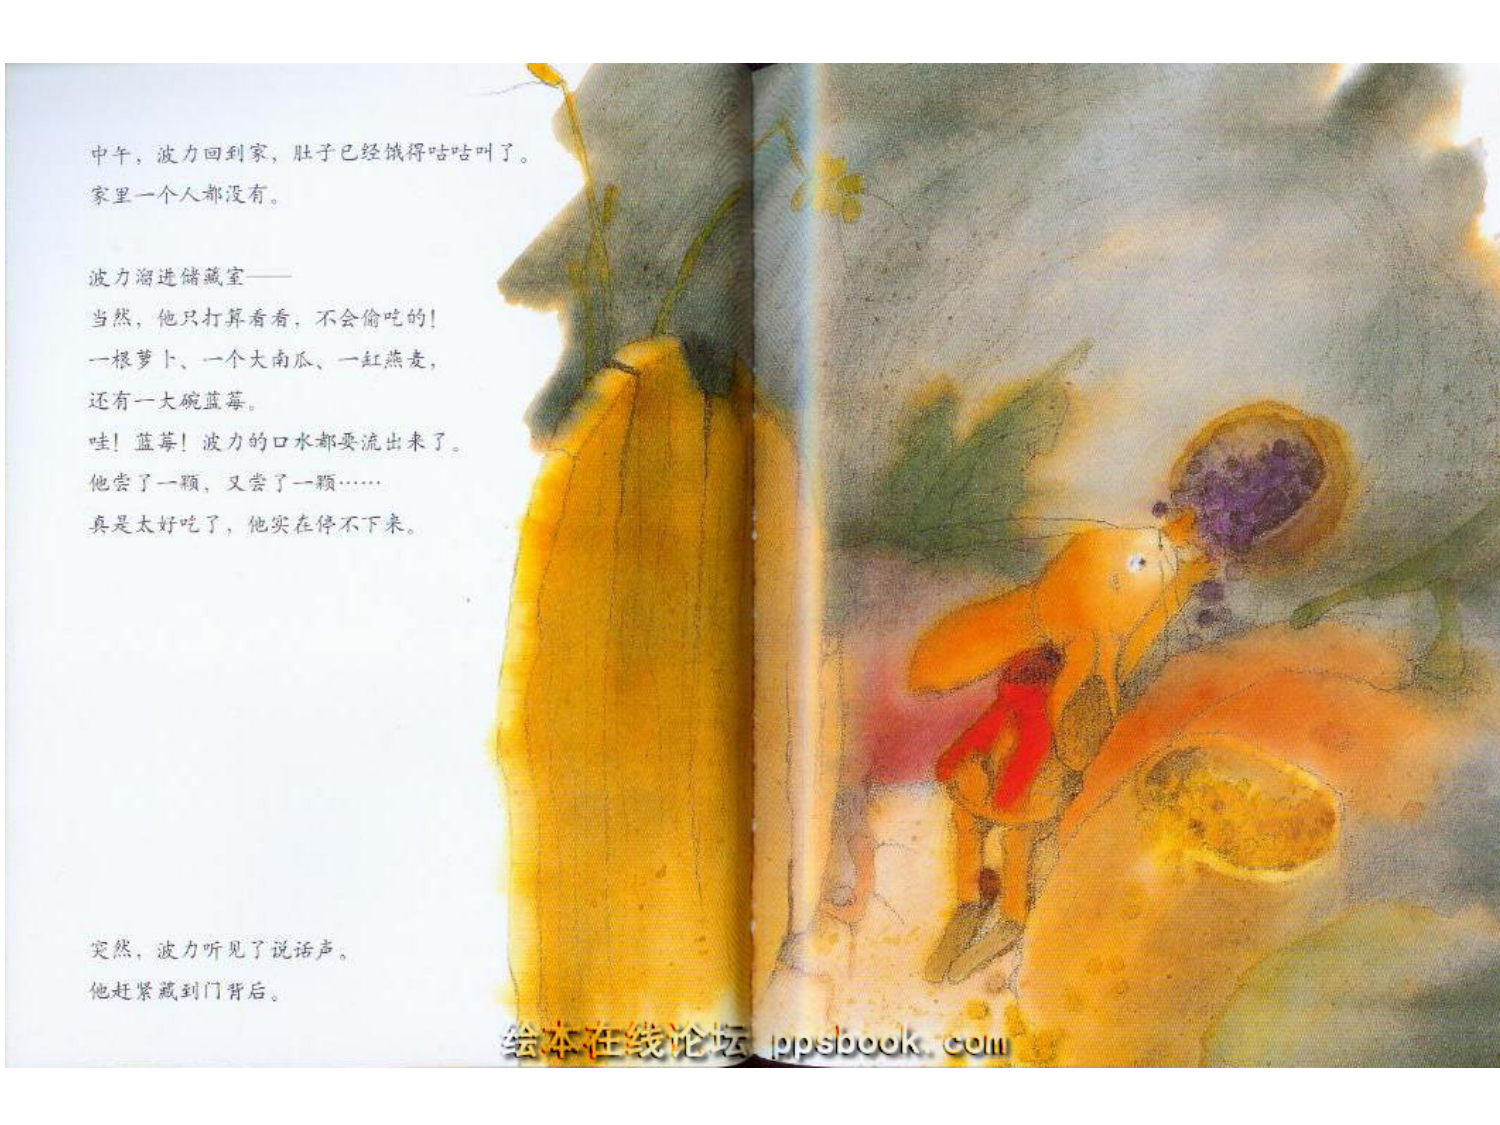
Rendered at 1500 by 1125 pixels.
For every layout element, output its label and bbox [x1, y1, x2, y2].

picture [5, 63, 1500, 1068]
